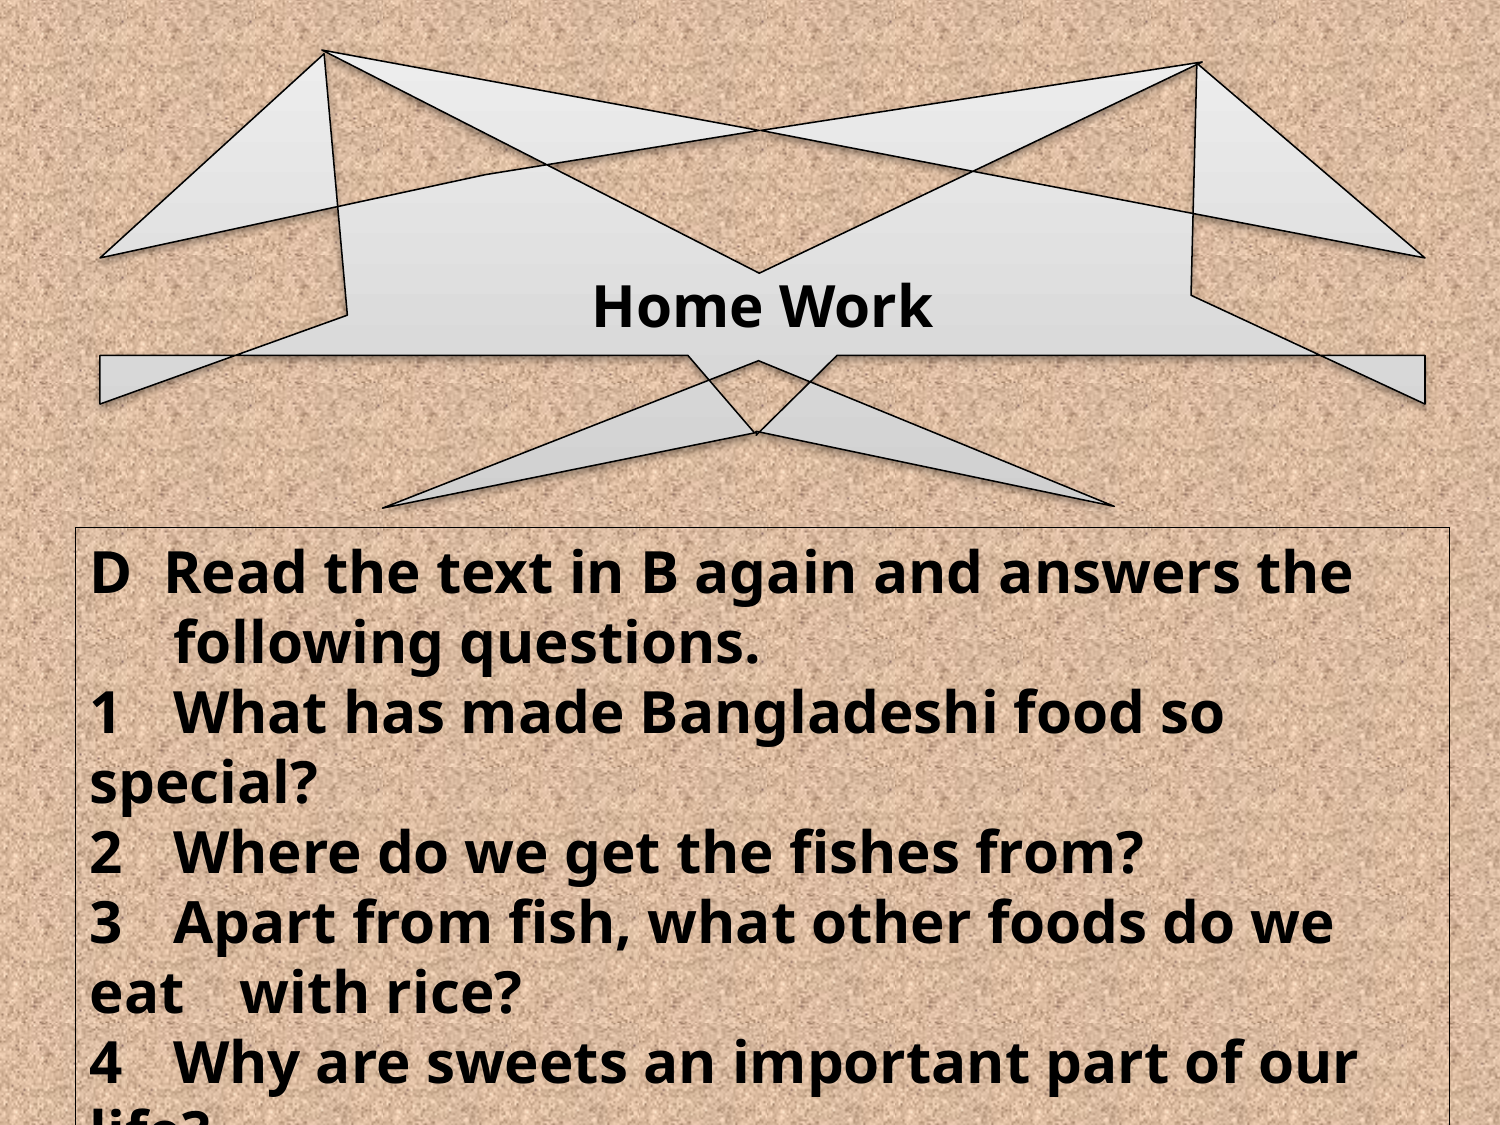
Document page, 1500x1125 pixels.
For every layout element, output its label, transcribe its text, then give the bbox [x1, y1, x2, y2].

text_box Home Work [99, 49, 1426, 509]
text_box D Read the text in B again and answers the following questions. 1 What has made Bangladeshi food so special? 2 Where do we get the fishes from? 3 Apart from fish, what other foods do we eat with rice? 4 Why are sweets an important part of our life? [75, 527, 1450, 1125]
